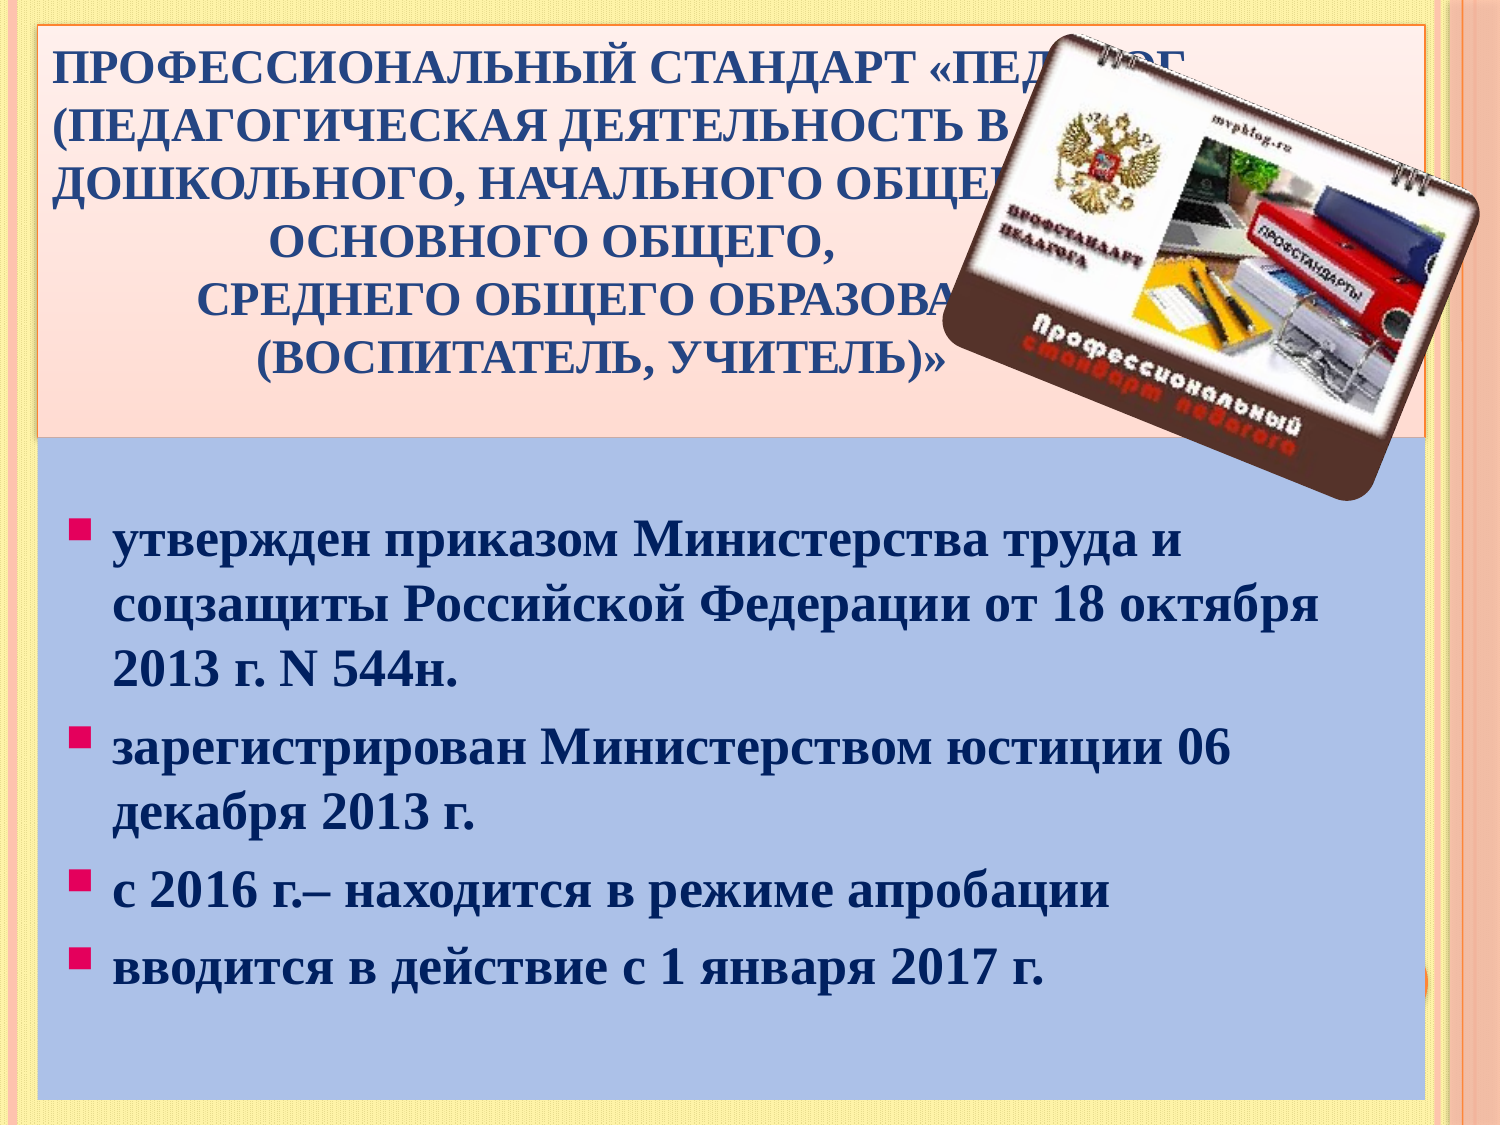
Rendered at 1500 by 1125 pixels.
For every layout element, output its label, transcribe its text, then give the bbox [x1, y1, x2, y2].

title Профессиональный стандарт «Педагог (педагогическая деятельность в сфере дошкольного, начального общего, основного общего, среднего общего образования) (воспитатель, учитель)» [37, 24, 1426, 437]
list утвержден приказом Министерства труда и соцзащиты Российской Федерации от 18 октября 2013 г. N 544н. зарегистрирован Министерством юстиции 06 декабря 2013 г. с 2016 г.– находится в режиме апробации вводится в действие с 1 января 2017 г. [37, 437, 1425, 1100]
picture [942, 33, 1480, 501]
